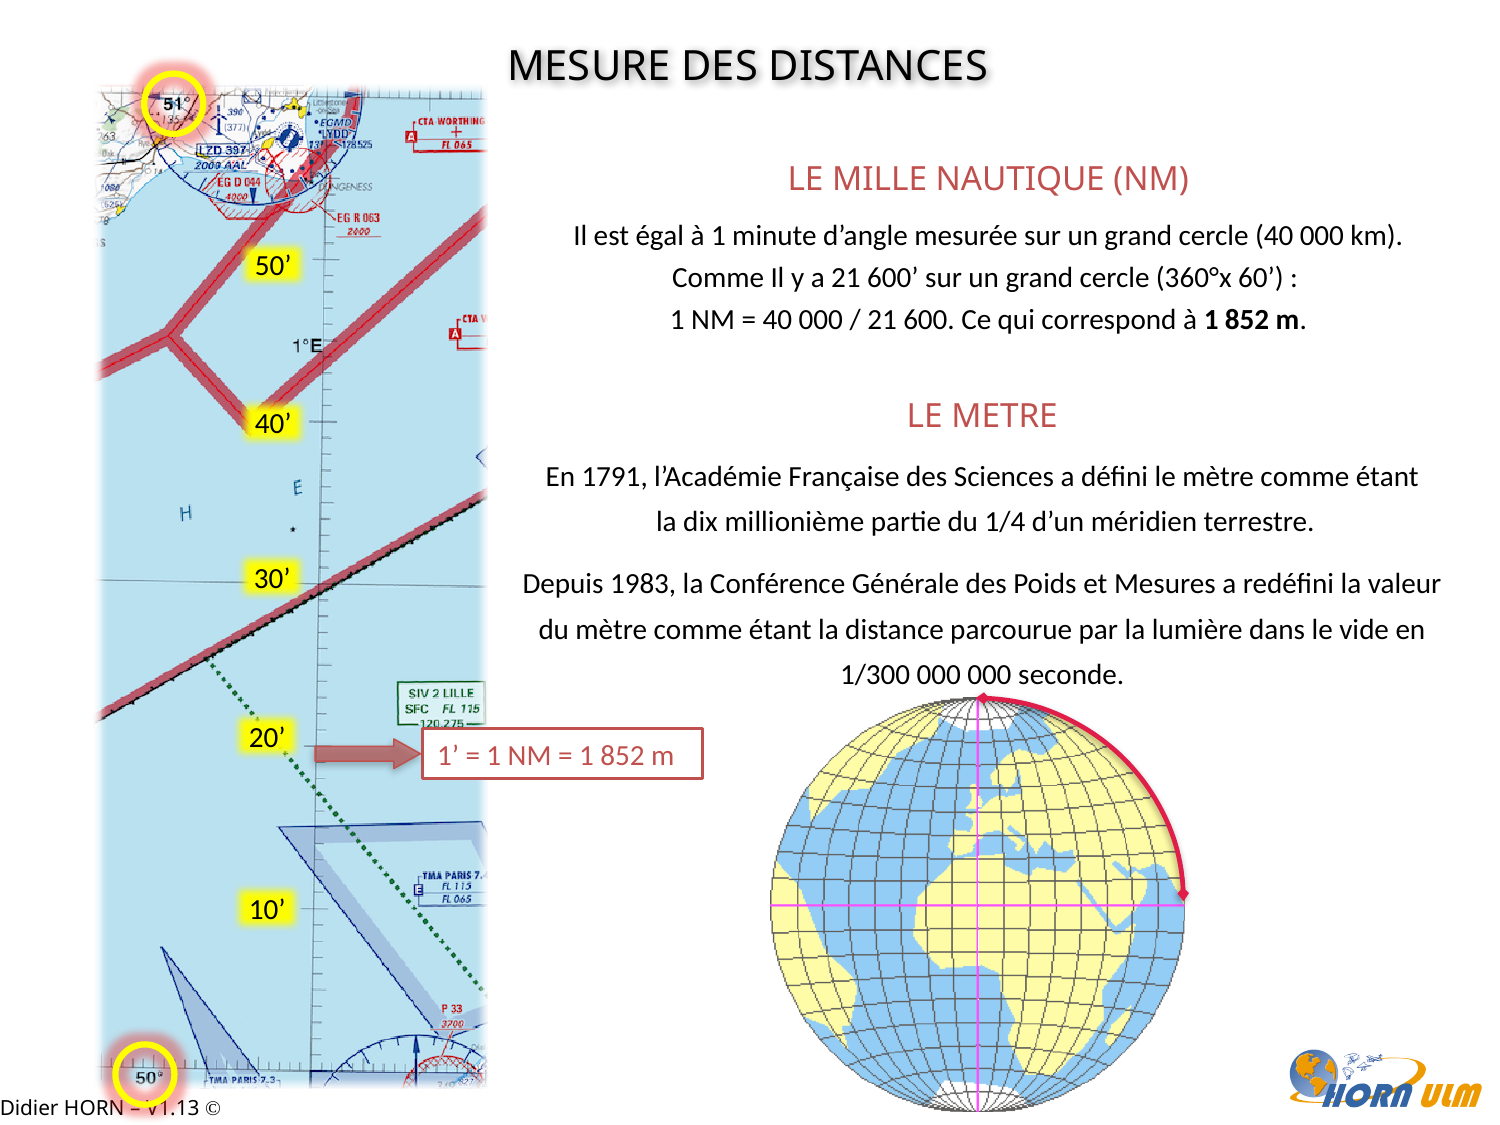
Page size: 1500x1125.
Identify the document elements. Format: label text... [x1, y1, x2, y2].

text_box MESURE DES DISTANCES [0, 27, 1498, 100]
text_box 1’ = 1 NM = 1 852 m [491, 726, 704, 780]
picture [93, 83, 488, 1089]
text_box LE METRE En 1791, l’Académie Française des Sciences a défini le mètre comme étant la dix millionième partie du 1/4 d’un méridien terrestre. [506, 374, 1459, 545]
picture [768, 697, 1185, 1112]
text_box Depuis 1983, la Conférence Générale des Poids et Mesures a redéfini la valeur du mètre comme étant la distance parcourue par la lumière dans le vide en 1/300 000 000 seconde. [506, 546, 1459, 698]
text_box LE MILLE NAUTIQUE (NM) Il est égal à 1 minute d’angle mesurée sur un grand cercle (40 000 km). Comme Il y a 21 600’ sur un grand cercle (360°x 60’) : 1 NM = 40 000 / 21 600. Ce qui correspond à 1 852 m. [506, 141, 1471, 343]
text_box [124, 1097, 166, 1106]
picture [1275, 1036, 1500, 1125]
text_box [152, 72, 196, 82]
